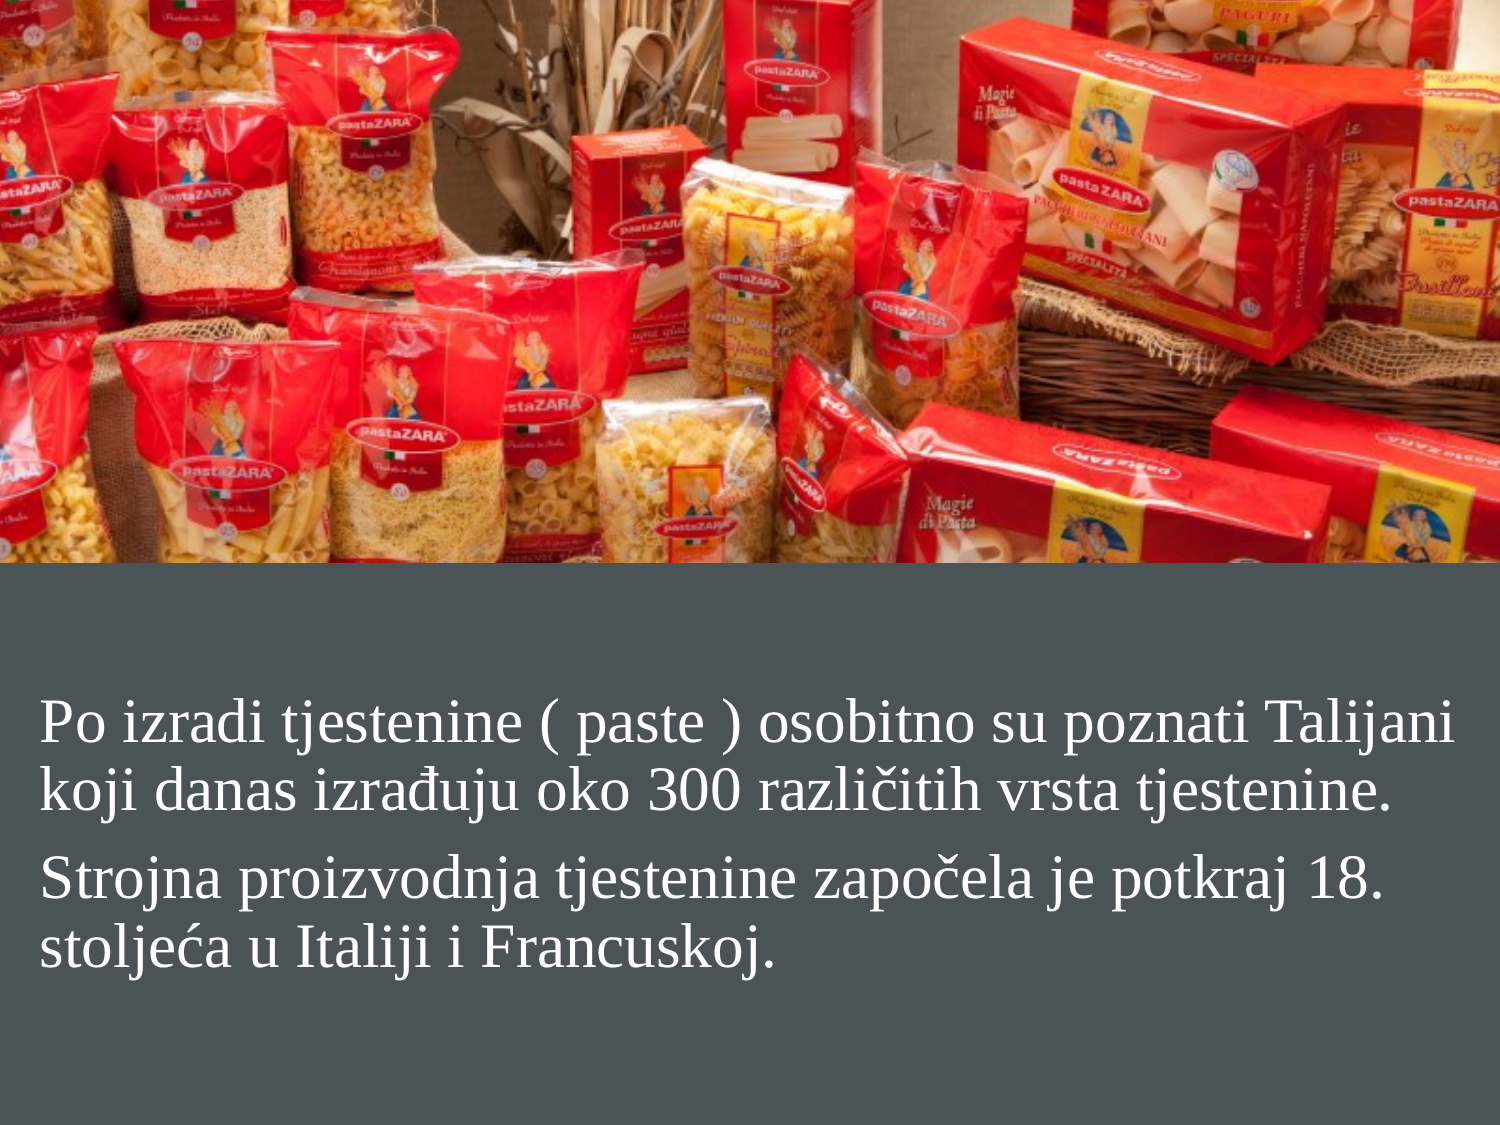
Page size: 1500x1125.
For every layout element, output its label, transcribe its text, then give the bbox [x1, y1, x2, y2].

text_box [0, 563, 1500, 1125]
list Po izradi tjestenine ( paste ) osobitno su poznati Talijani koji danas izrađuju oko 300 različitih vrsta tjestenine. Strojna proizvodnja tjestenine započela je potkraj 18. stoljeća u Italiji i Francuskoj. [24, 624, 1475, 1016]
picture [0, 0, 1500, 563]
